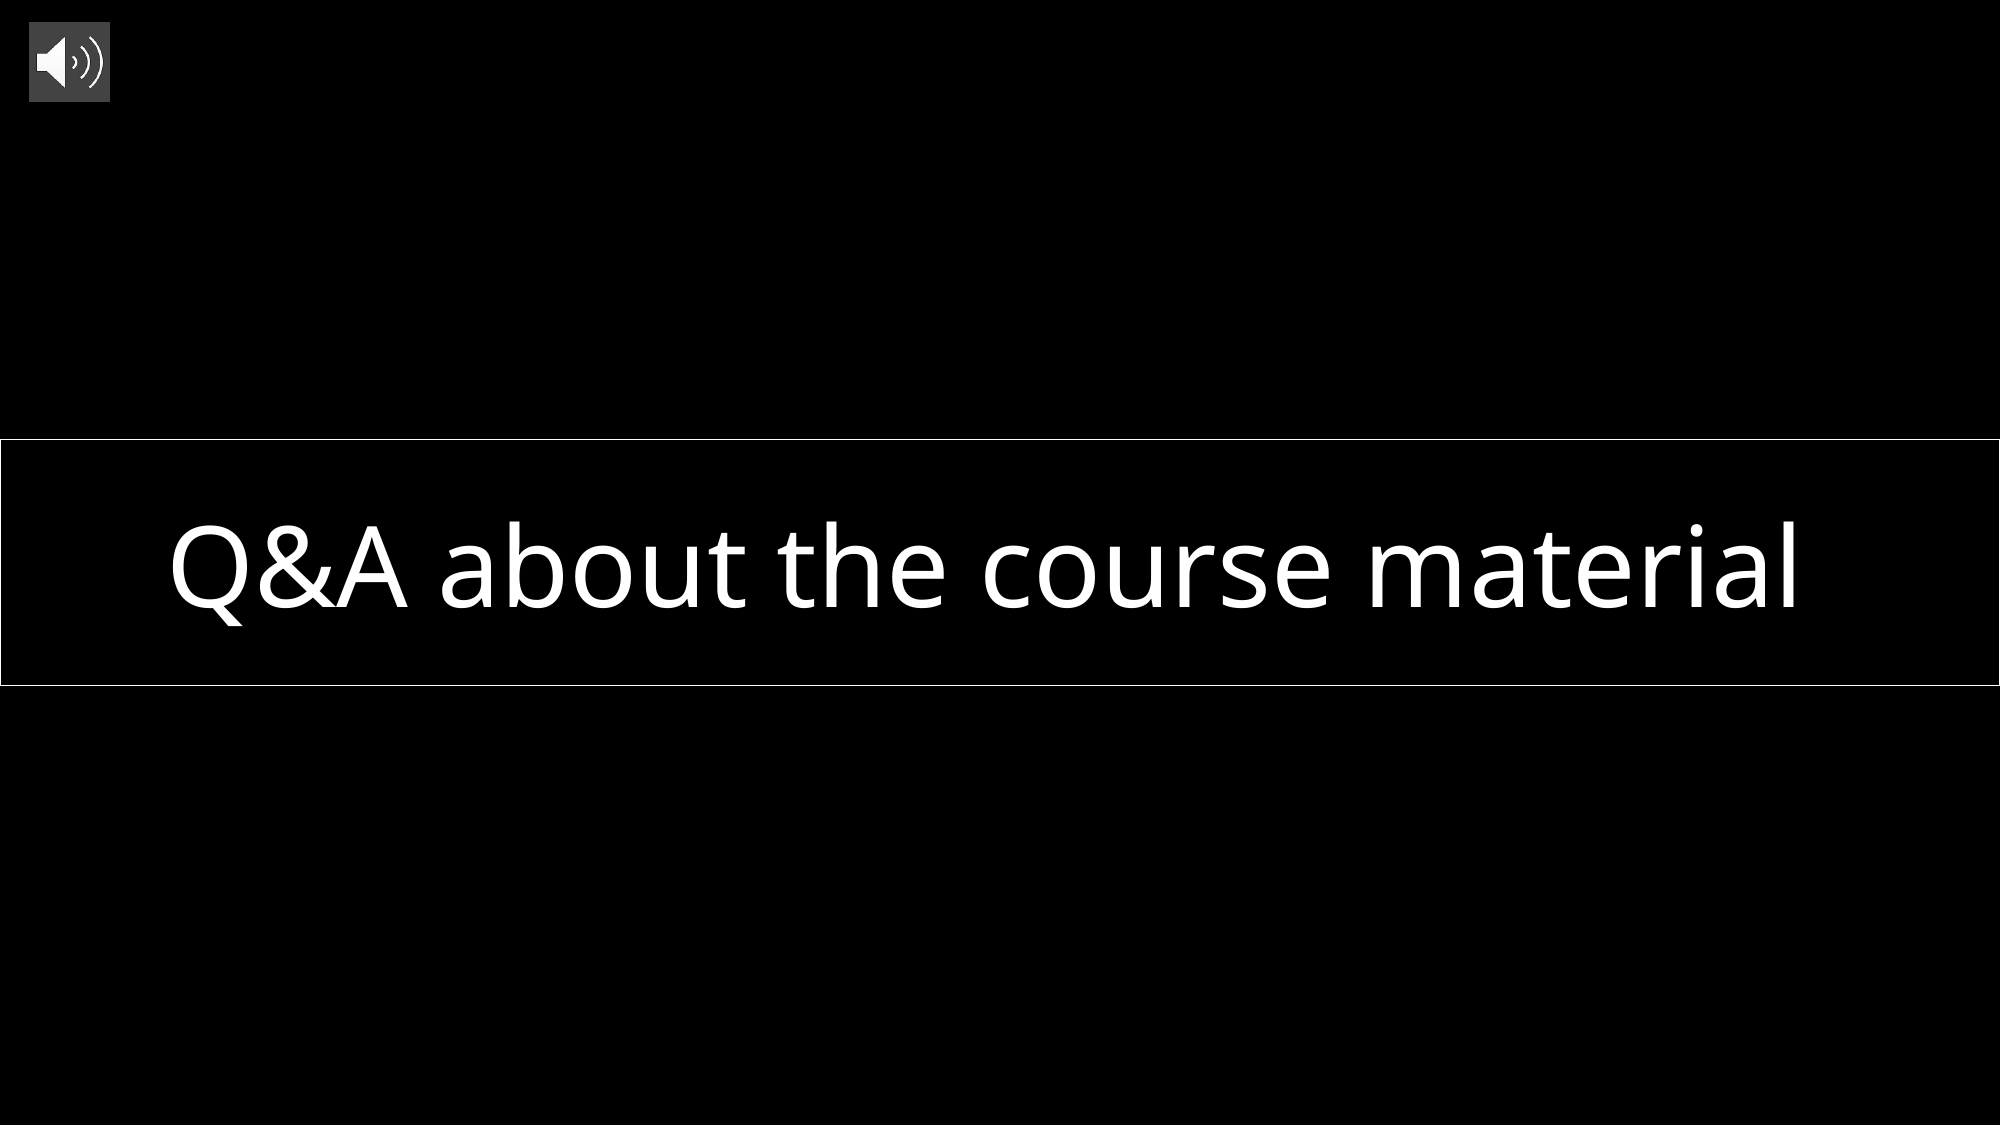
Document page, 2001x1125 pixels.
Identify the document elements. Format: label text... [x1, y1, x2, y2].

text_box Q&A about the course material [0, 439, 2000, 686]
picture [28, 20, 112, 104]
